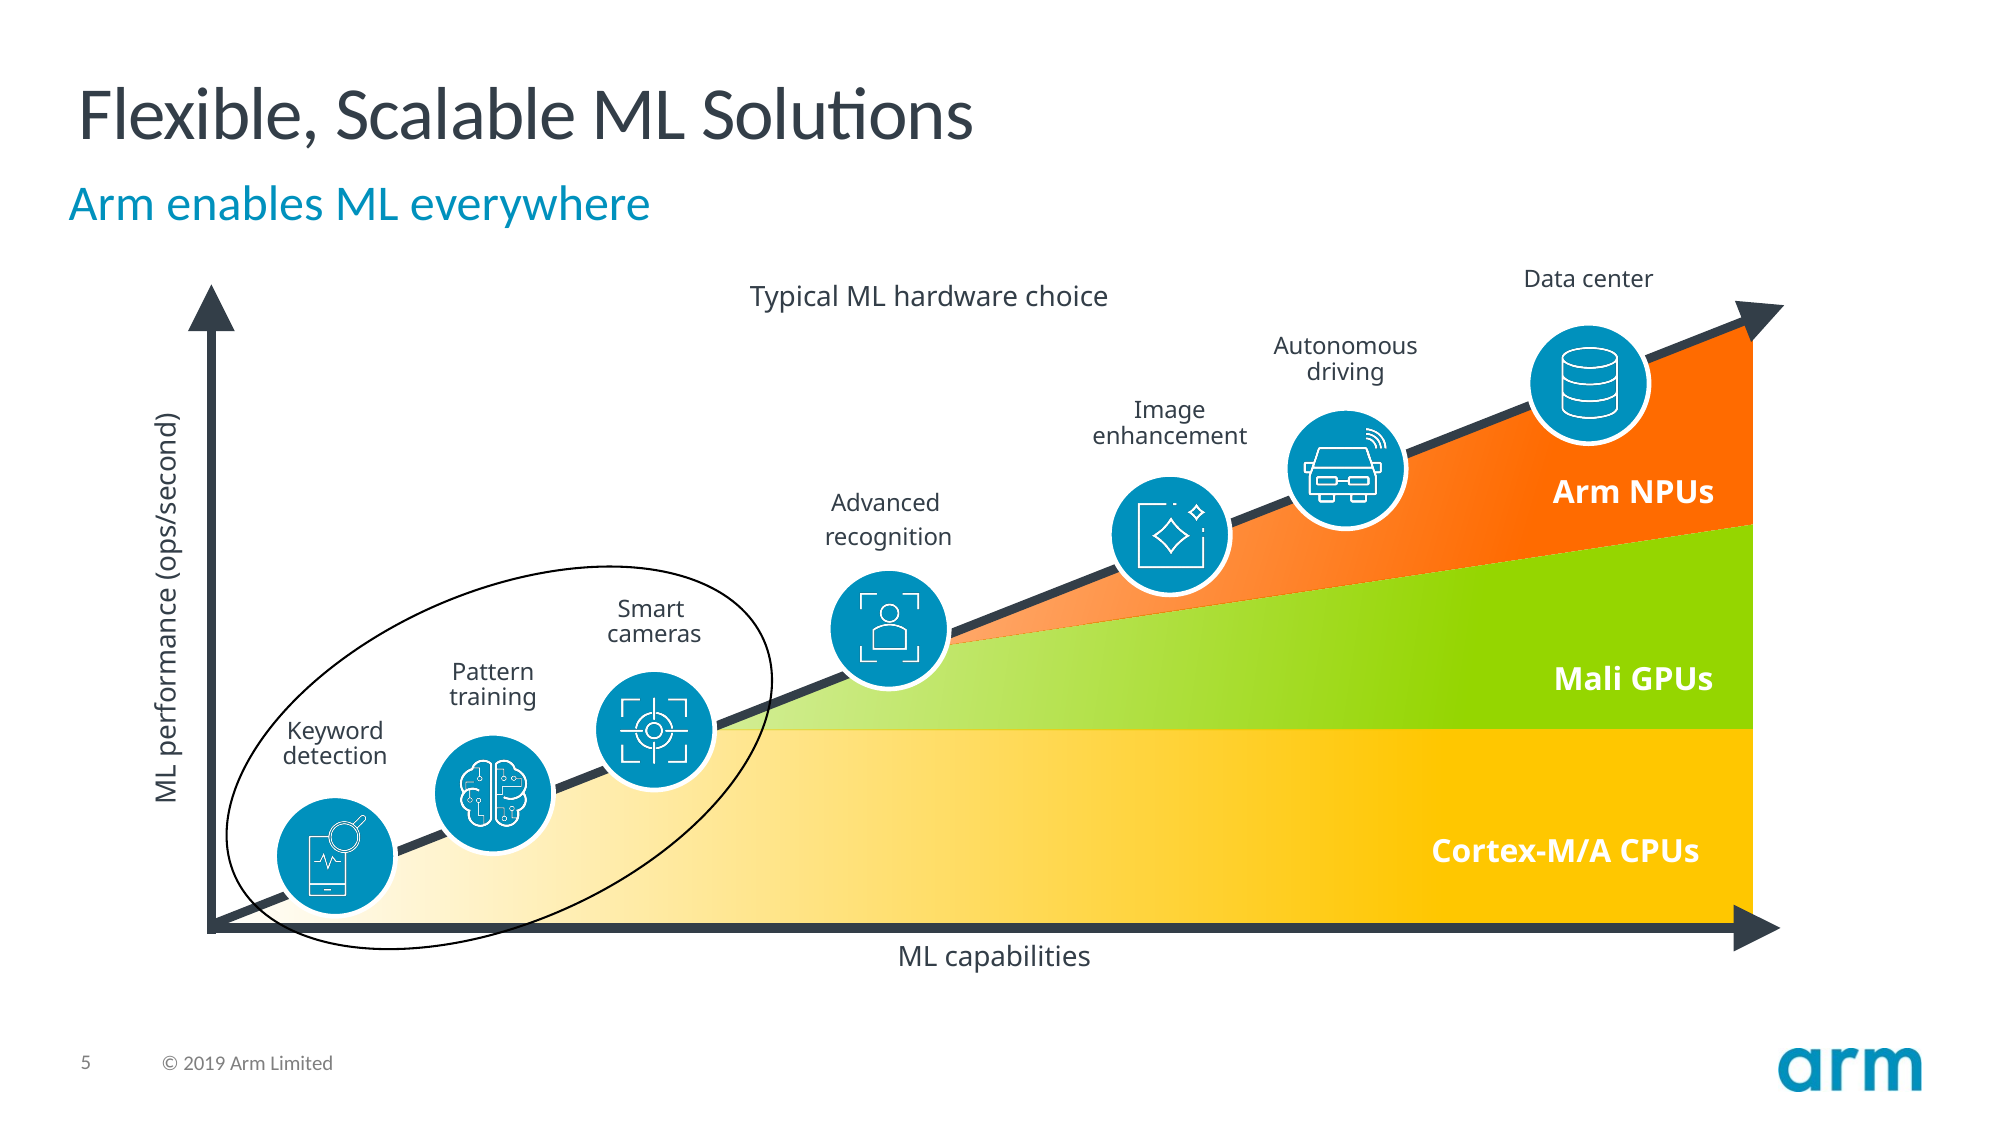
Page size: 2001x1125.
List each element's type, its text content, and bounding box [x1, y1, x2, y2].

picture [1778, 1072, 1794, 1092]
picture [1889, 1048, 1903, 1053]
title Flexible, Scalable ML Solutions [78, 78, 1922, 170]
picture [1803, 1048, 1922, 1092]
picture [1911, 1048, 1922, 1062]
picture [1788, 1056, 1812, 1083]
picture [1778, 1048, 1794, 1067]
list Arm enables ML everywhere [68, 170, 1932, 228]
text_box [151, 266, 1814, 981]
